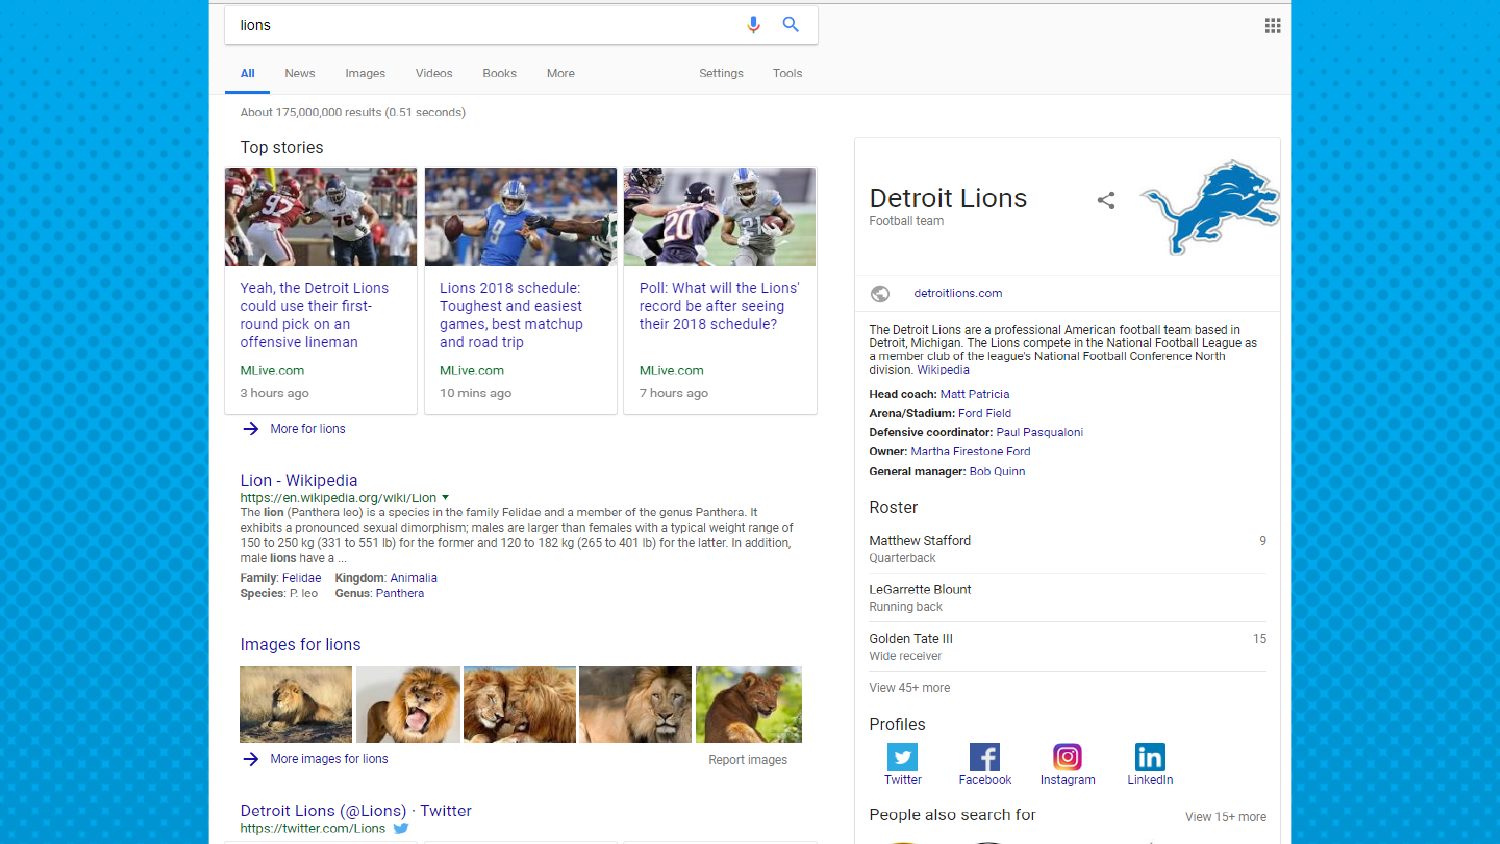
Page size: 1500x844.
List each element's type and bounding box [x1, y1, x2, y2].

picture [209, 0, 1291, 844]
